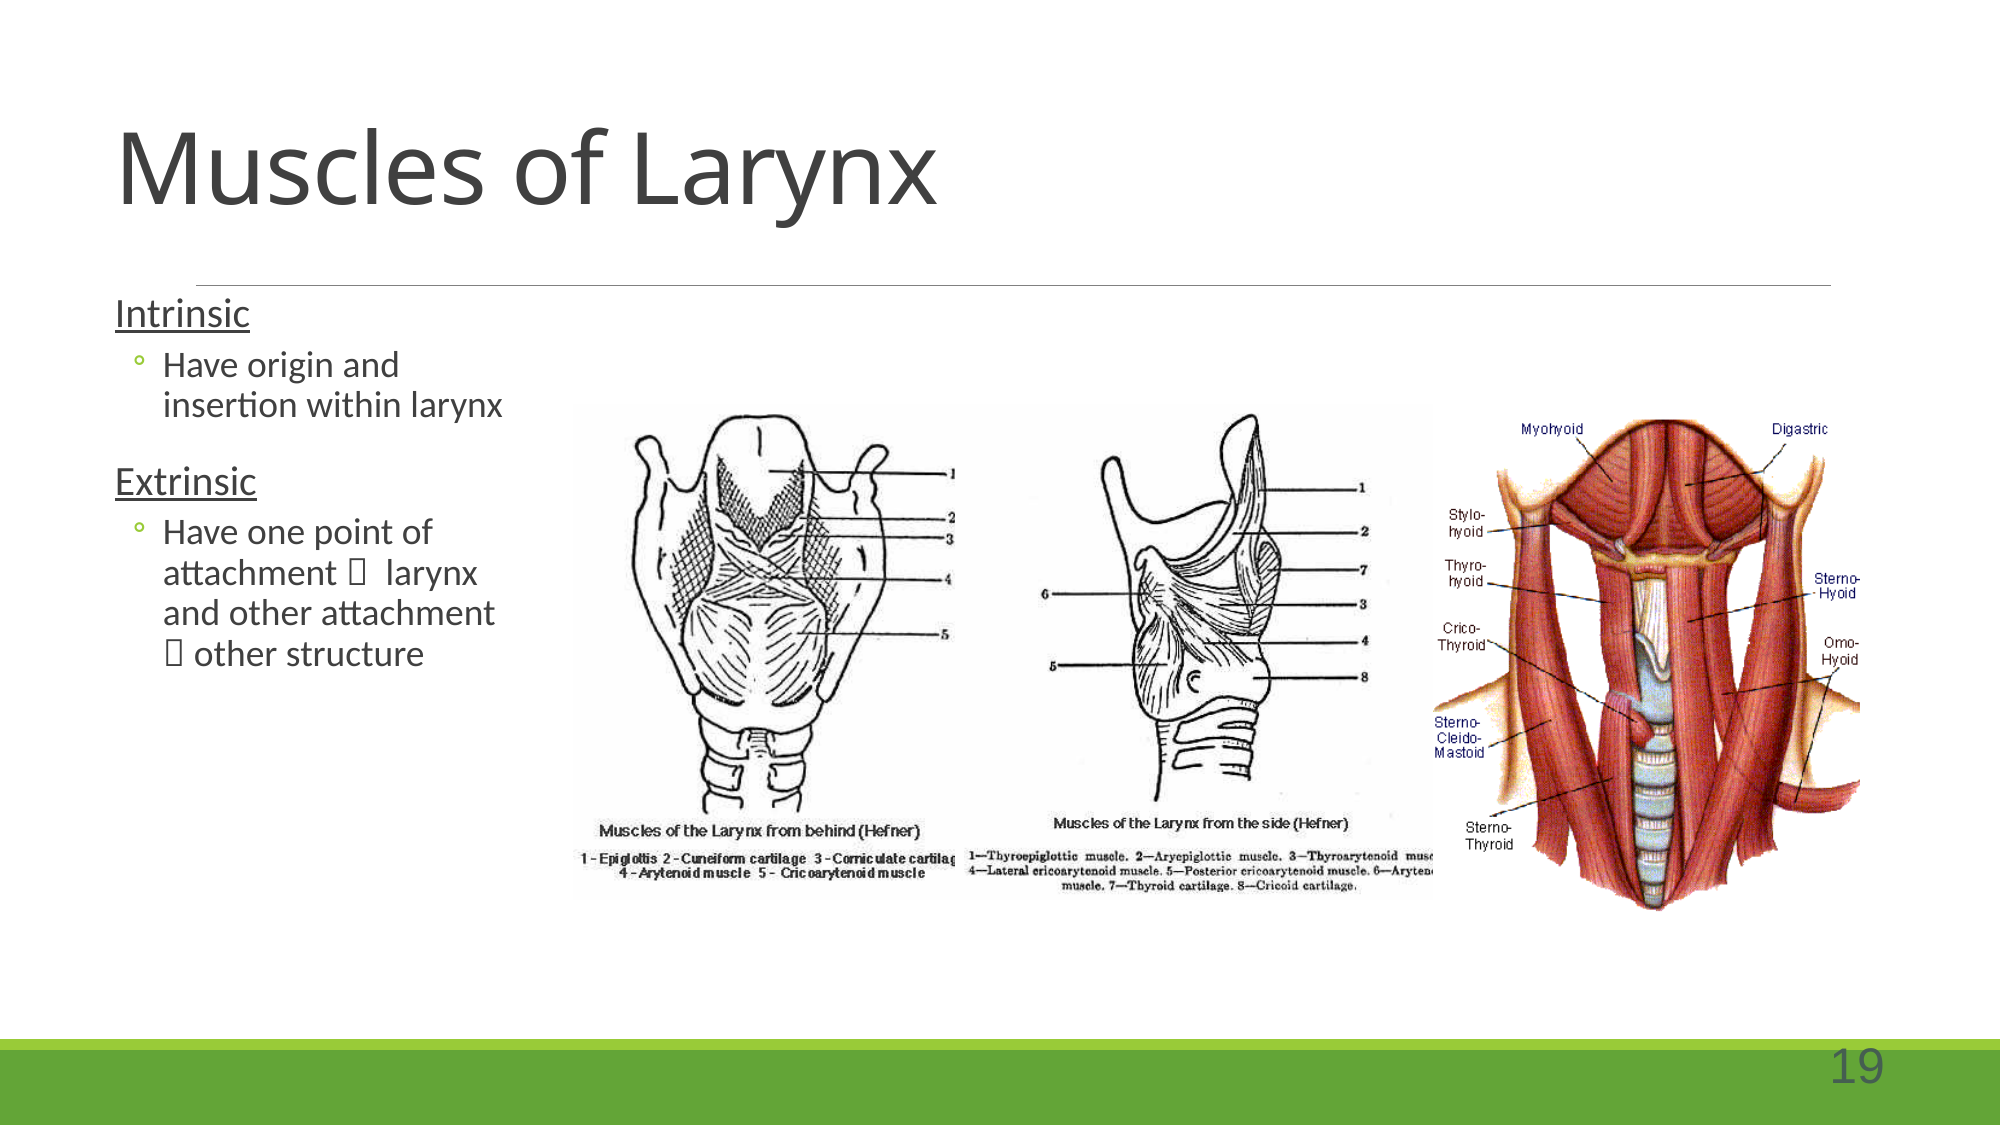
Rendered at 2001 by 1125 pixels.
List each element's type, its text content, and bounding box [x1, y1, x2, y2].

title Muscles of Larynx [99, 45, 1900, 233]
slide_number 19 [1433, 1024, 1900, 1103]
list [573, 404, 954, 901]
picture [1432, 404, 1861, 923]
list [954, 404, 1431, 901]
list Intrinsic Have origin and insertion within larynx Extrinsic Have one point of attachment  larynx and other attachment  other structure [99, 283, 527, 1027]
